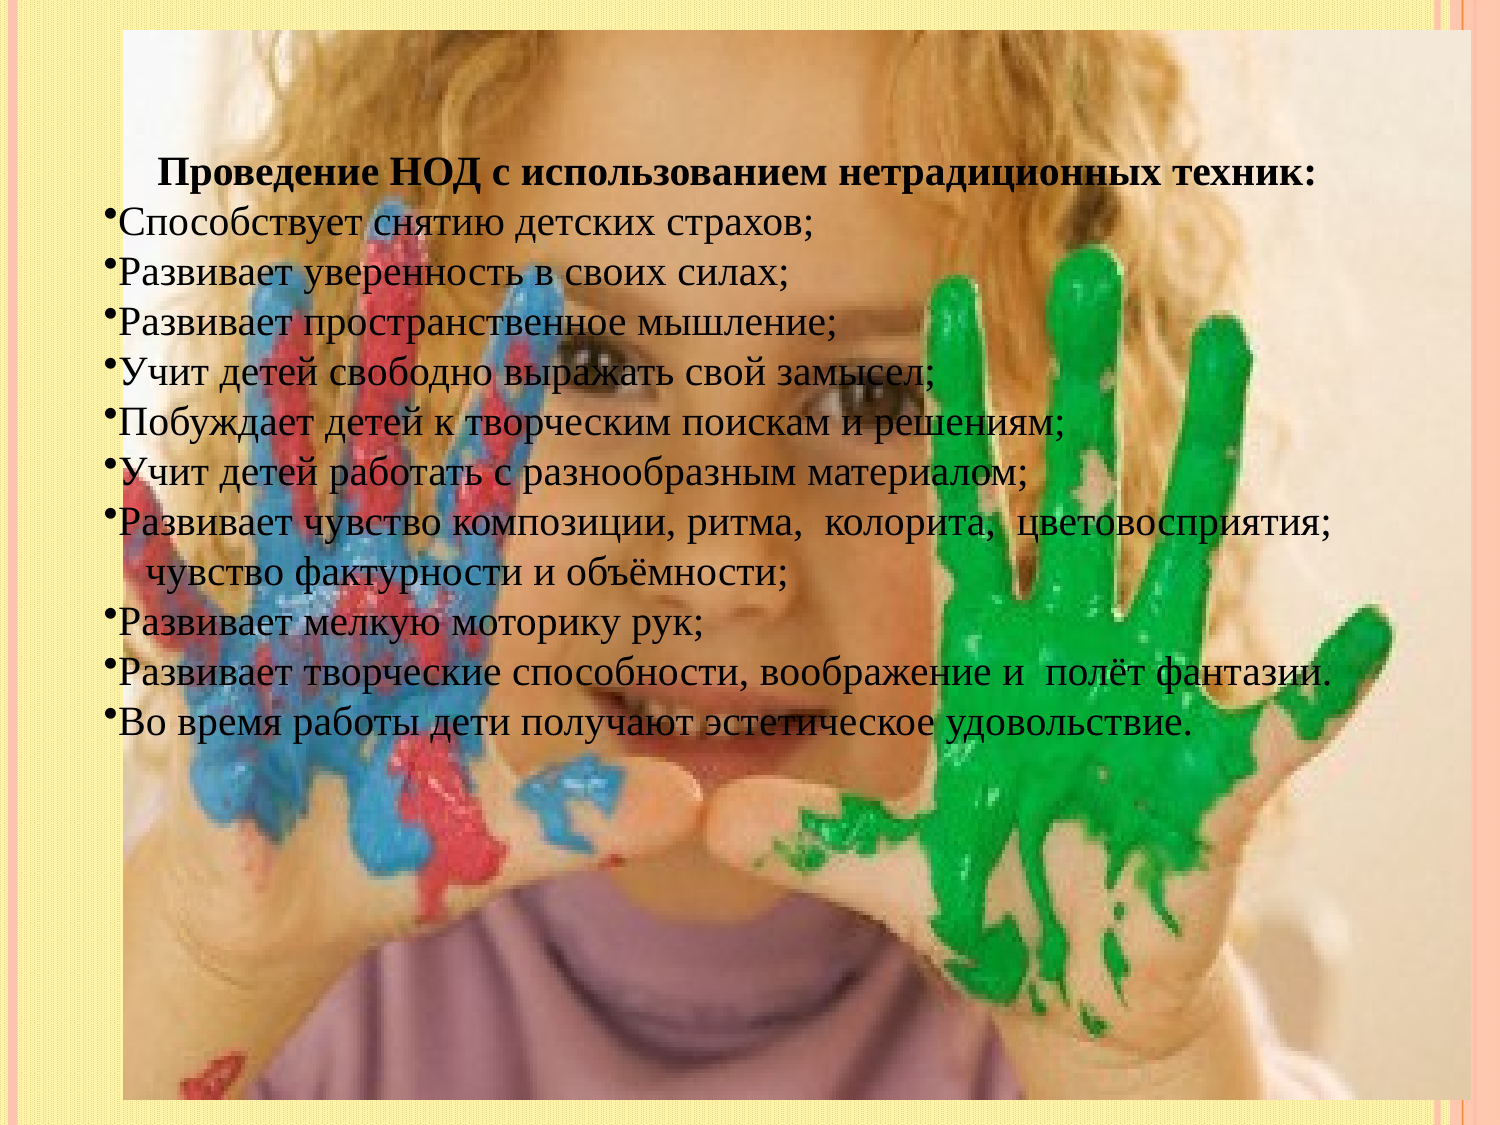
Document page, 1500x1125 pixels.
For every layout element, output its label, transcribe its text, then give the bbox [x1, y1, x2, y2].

text_box Проведение НОД с использованием нетрадиционных техник: Способствует снятию детских страхов; Развивает уверенность в своих силах; Развивает пространственное мышление; Учит детей свободно выражать свой замысел; Побуждает детей к творческим поискам и решениям; Учит детей работать с разнообразным материалом; Развивает чувство композиции, ритма, колорита, цветовосприятия; чувство фактурности и объёмности; Развивает мелкую моторику рук; Развивает творческие способности, воображение и полёт фантазии. Во время работы дети получают эстетическое удовольствие. [88, 136, 118, 802]
picture [123, 30, 1471, 1101]
